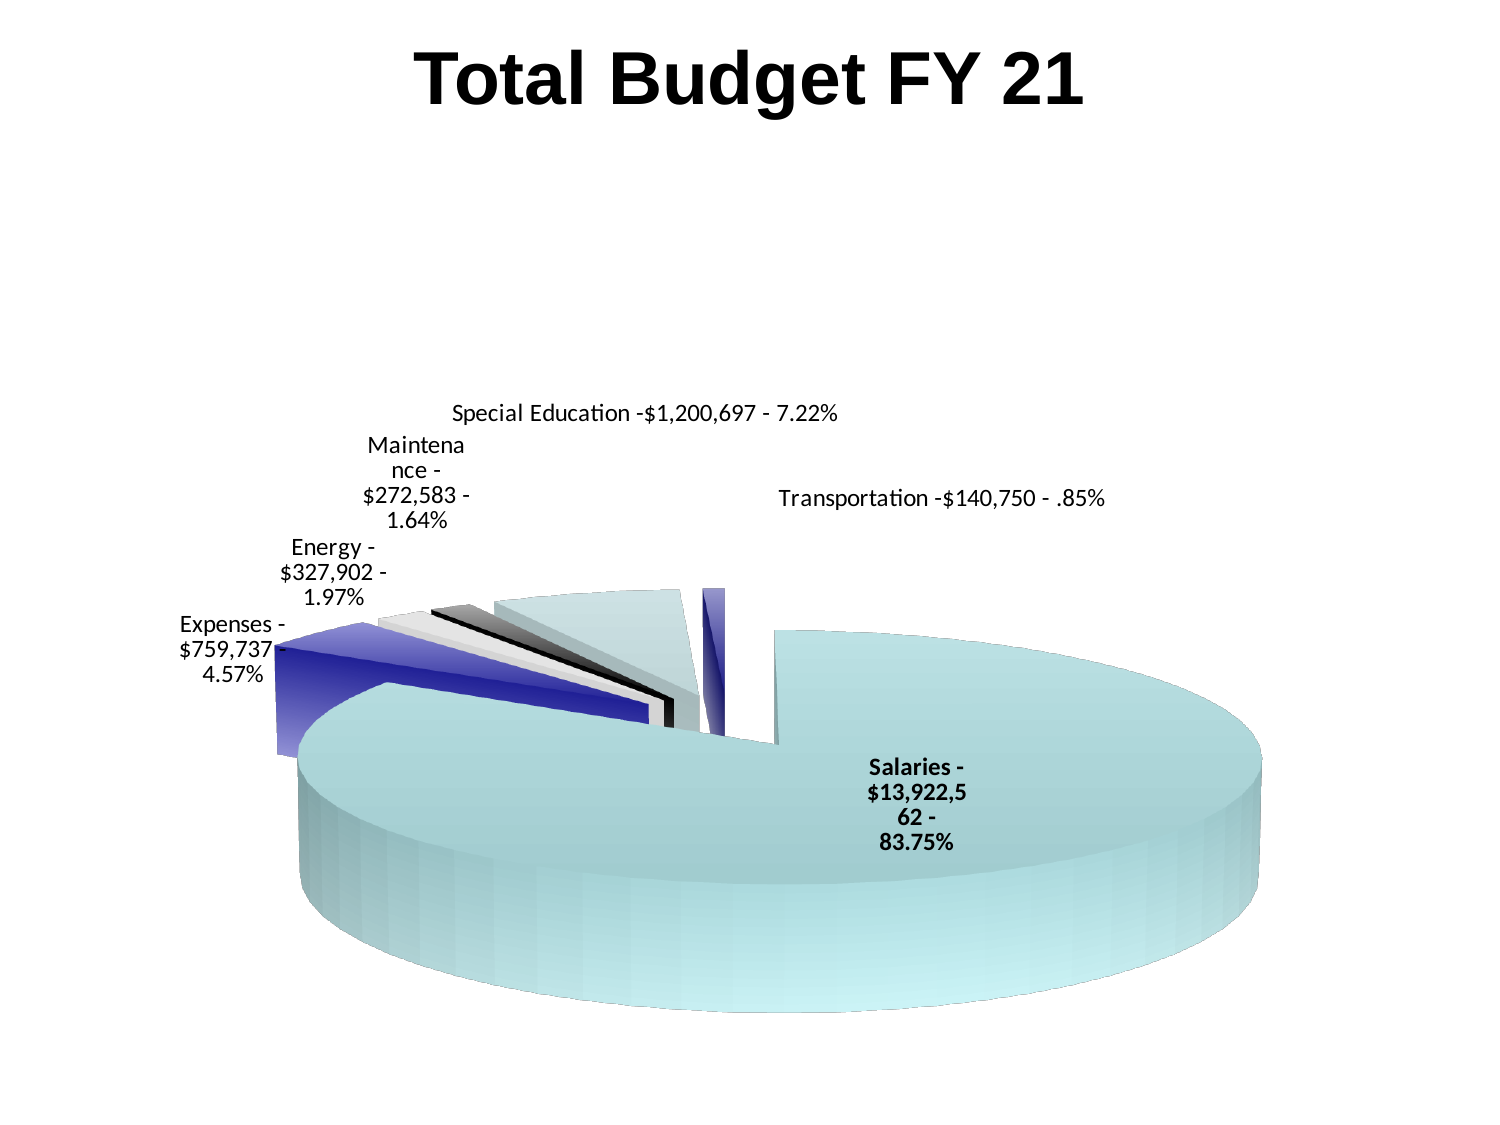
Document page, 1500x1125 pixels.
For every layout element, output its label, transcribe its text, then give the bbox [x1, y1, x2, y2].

title Total Budget FY 21 [112, 24, 1388, 125]
chart [24, 137, 1443, 1125]
